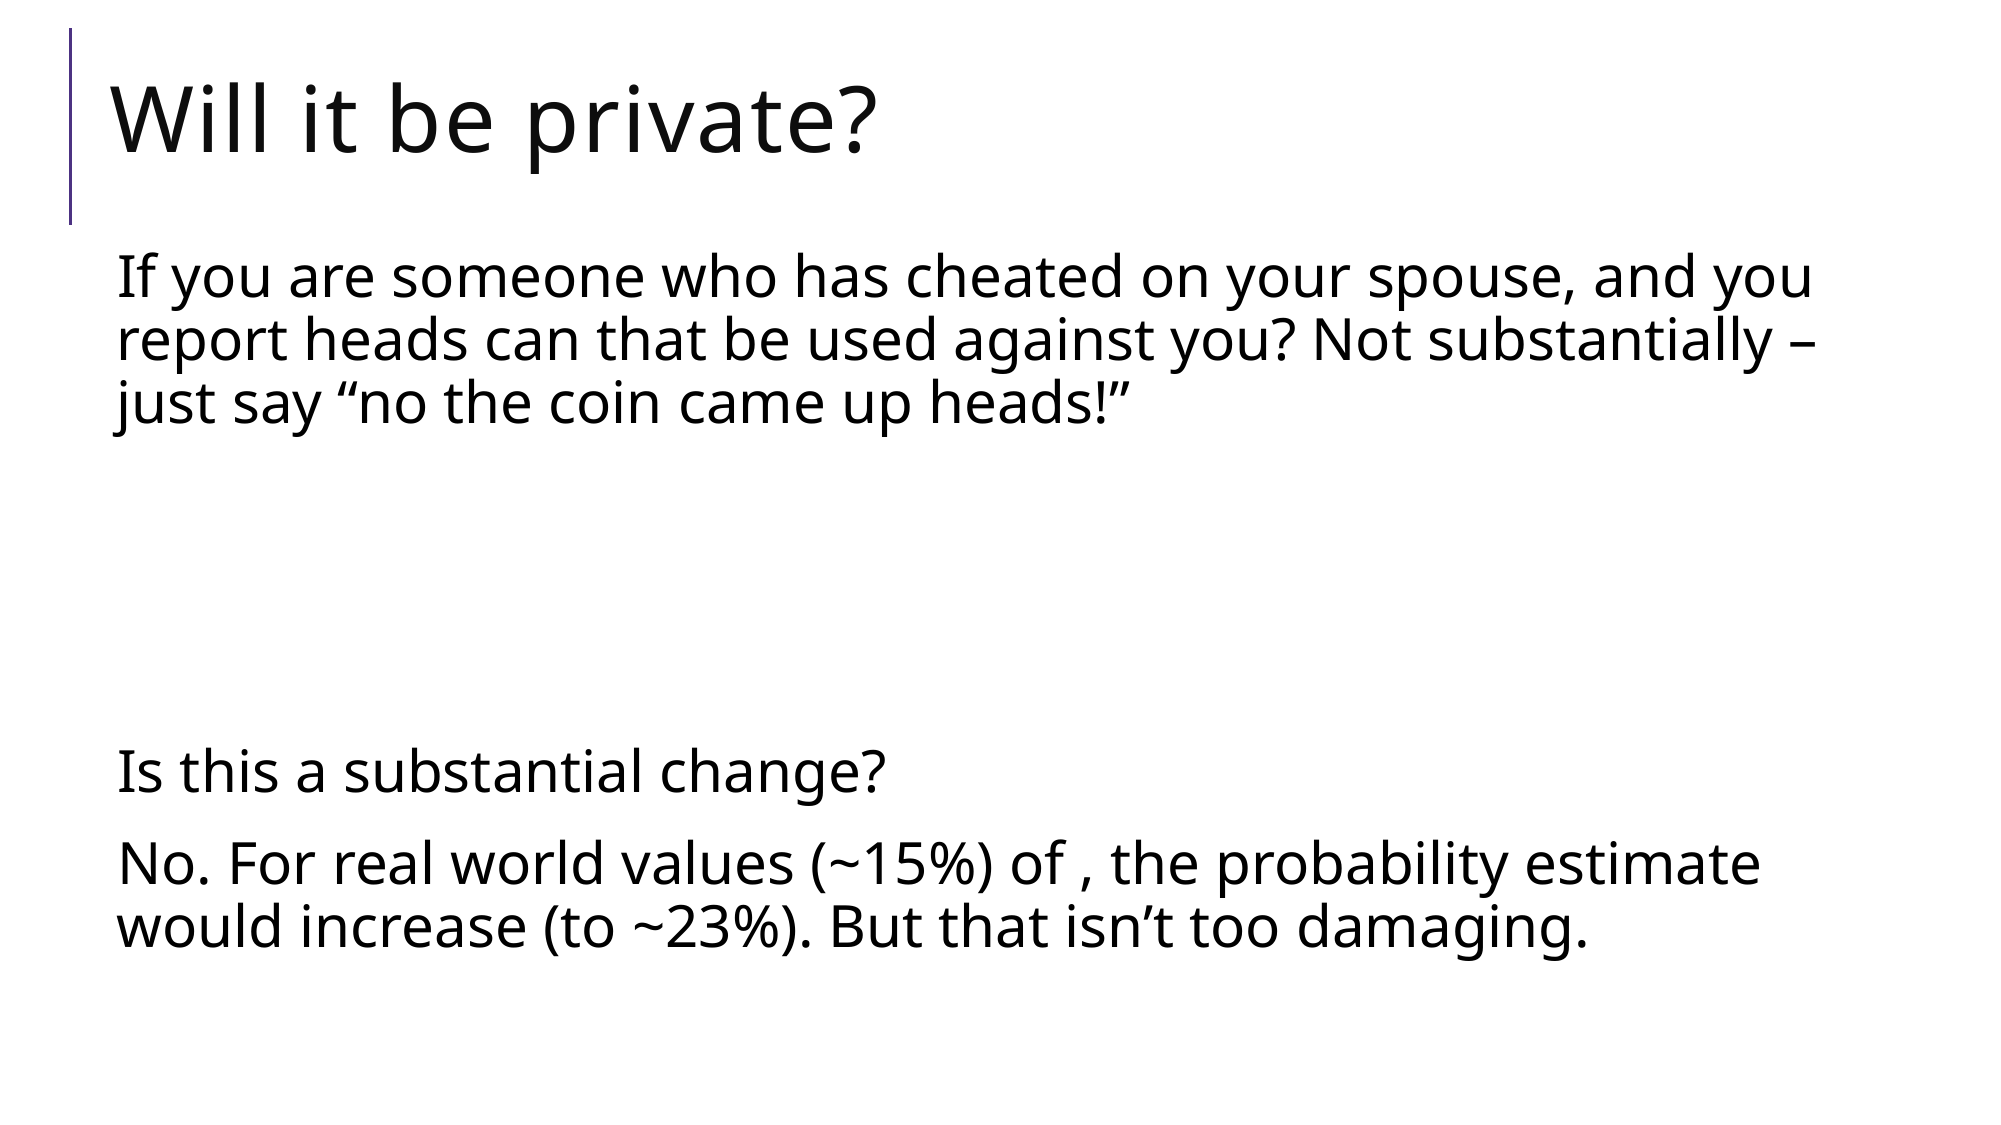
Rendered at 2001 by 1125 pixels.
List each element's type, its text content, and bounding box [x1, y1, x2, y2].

title Will it be private? [94, 43, 1930, 210]
